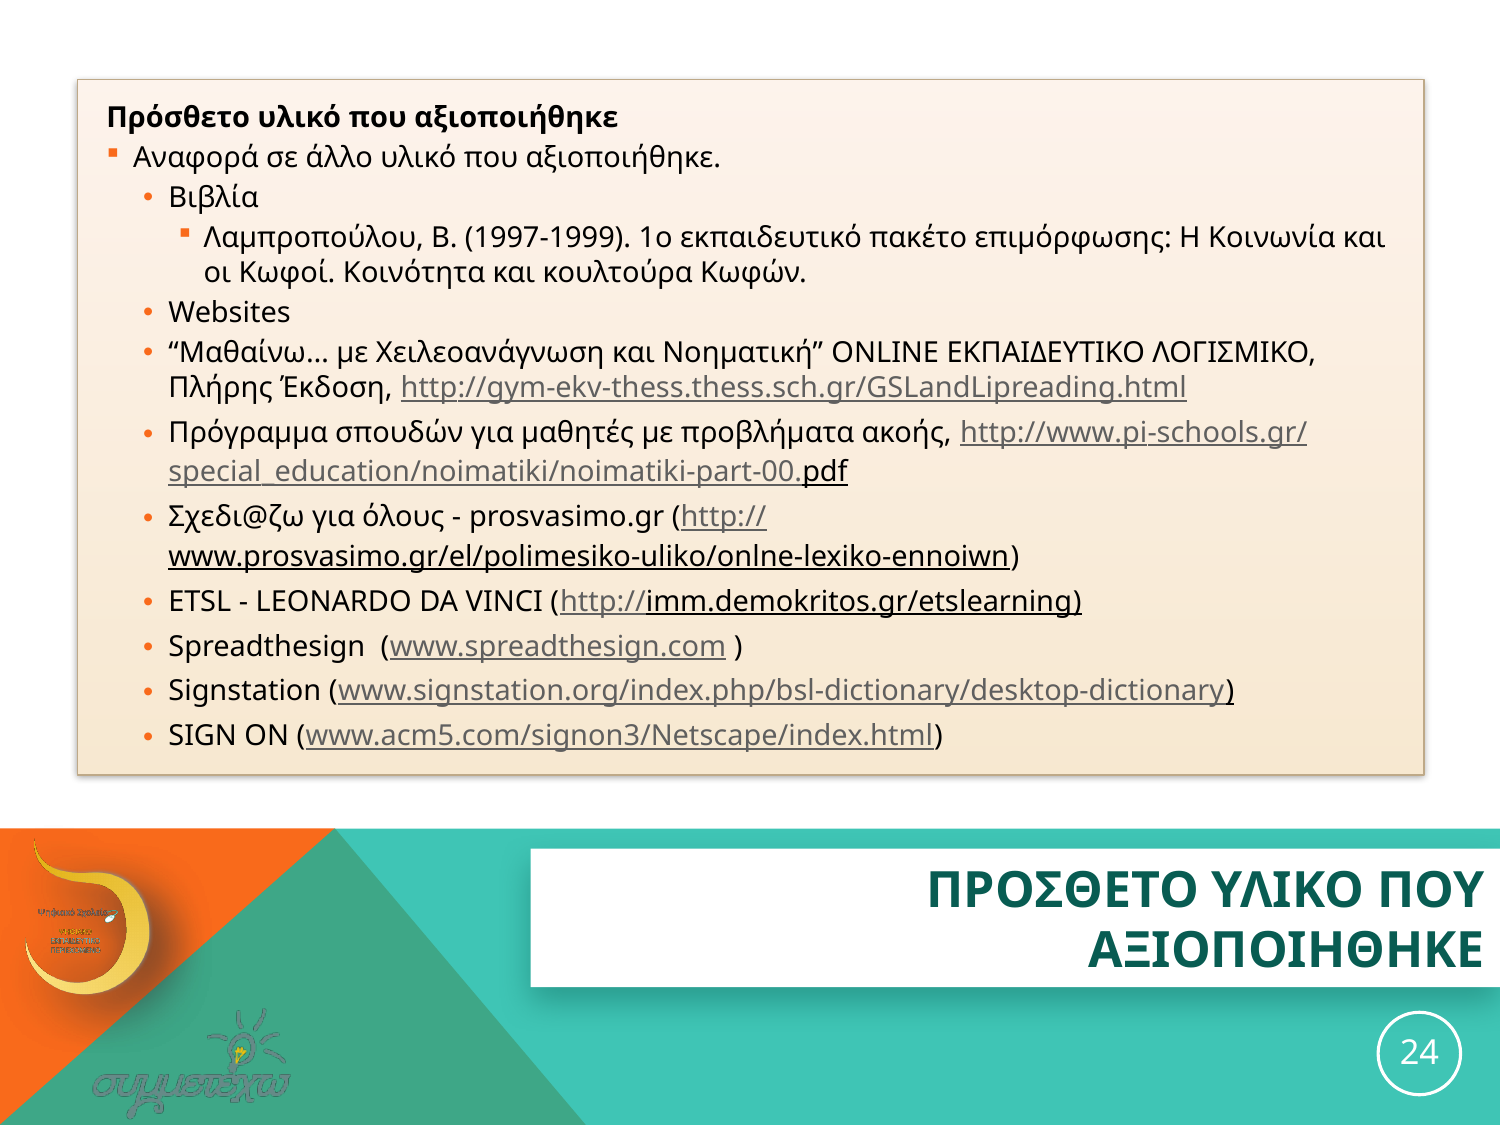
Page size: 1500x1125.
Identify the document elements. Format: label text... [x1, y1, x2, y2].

picture [79, 1007, 305, 1121]
list Πρόσθετο υλικό που αξιοποιήθηκε Αναφορά σε άλλο υλικό που αξιοποιήθηκε. Βιβλία Λαμπροπούλου, Β. (1997-1999). 1ο εκπαιδευτικό πακέτο επιμόρφωσης: Η Κοινωνία και οι Κωφοί. Κοινότητα και κουλτούρα Κωφών. Websites “Μαθαίνω… με Χειλεοανάγνωση και Νοηματική” ONLINE ΕΚΠΑΙΔΕΥΤΙΚΟ ΛΟΓΙΣΜΙΚΟ, Πλήρης Έκδοση, http://gym-ekv-thess.thess.sch.gr/GSLandLipreading.html Πρόγραμμα σπουδών για μαθητές με προβλήματα ακοής, http://www.pi-schools.gr/special_education/noimatiki/noimatiki-part-00.pdf Σχεδι@ζω για όλους - prosvasimo.gr (http://www.prosvasimo.gr/el/polimesiko-uliko/onlne-lexiko-ennoiwn) ETSL - LEONARDO DA VINCI (http://imm.demokritos.gr/etslearning) Spreadthesign (www.spreadthesign.com ) Signstation (www.signstation.org/index.php/bsl-dictionary/desktop-dictionary) SIGN ON (www.acm5.com/signon3/Netscape/index.html) [91, 91, 1409, 769]
slide_number 24 [1376, 1010, 1463, 1097]
title ΠΡΟΣΘΕΤΟ ΥΛΙΚΟ ΠΟΥ ΑΞΙΟΠΟΙΗΘΗΚΕ [530, 848, 1500, 988]
picture [18, 831, 155, 1006]
